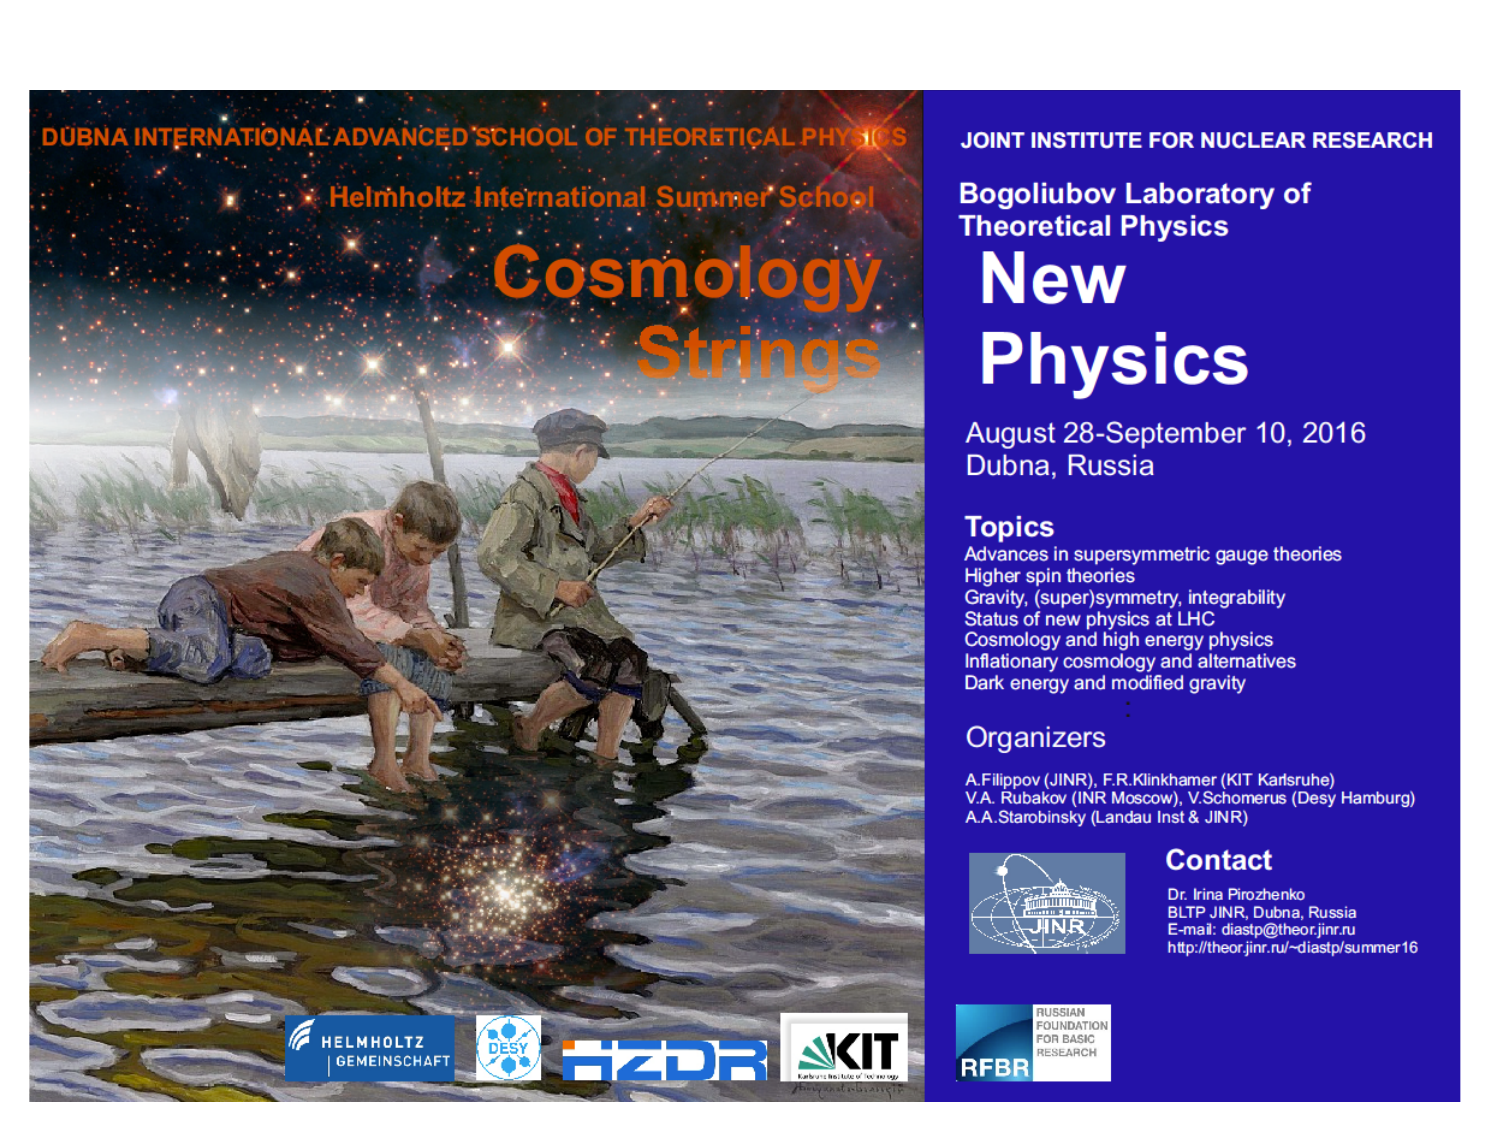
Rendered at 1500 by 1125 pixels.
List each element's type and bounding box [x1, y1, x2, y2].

picture [29, 89, 1461, 1102]
